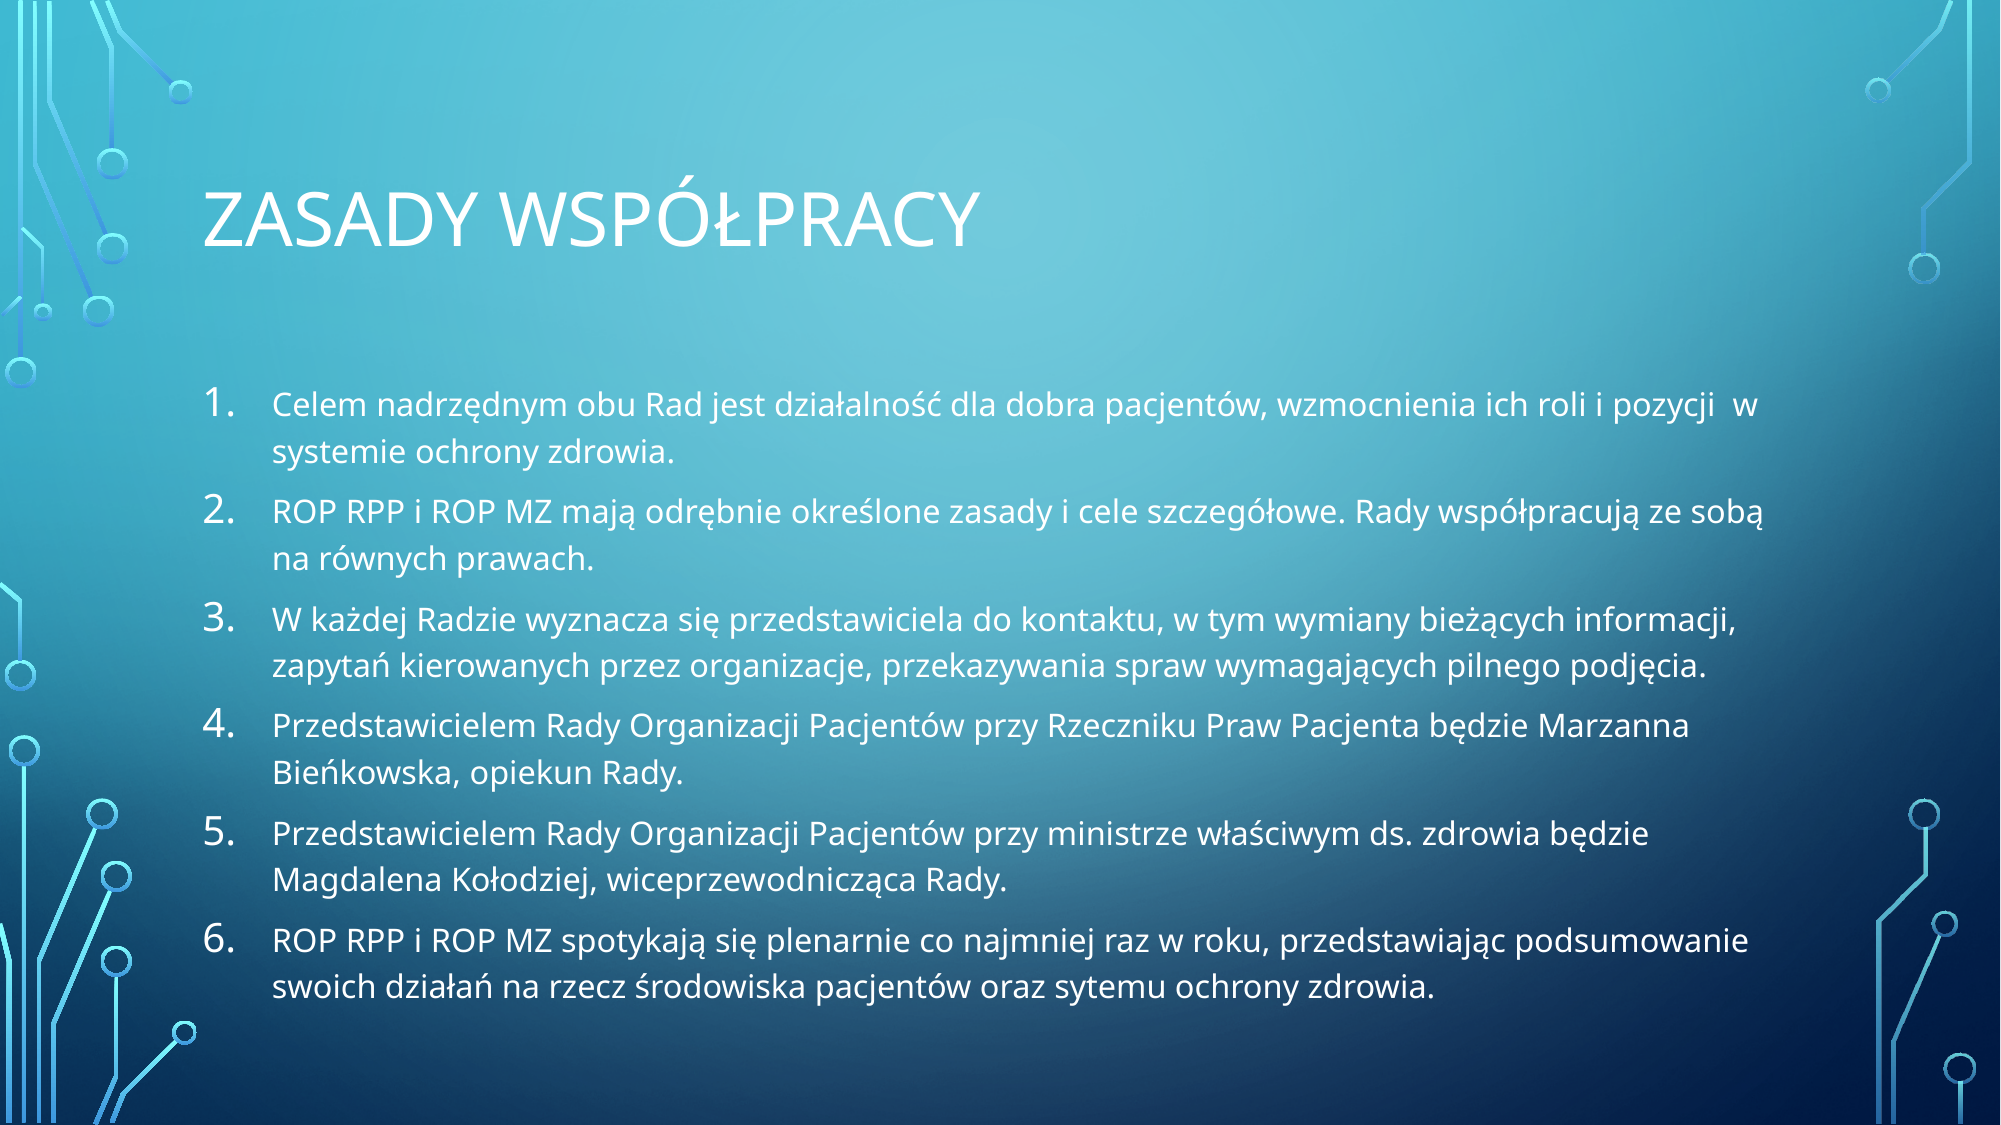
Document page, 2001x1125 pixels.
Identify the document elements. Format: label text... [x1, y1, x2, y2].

title Zasady współpracy [187, 101, 1813, 344]
list Celem nadrzędnym obu Rad jest działalność dla dobra pacjentów, wzmocnienia ich roli i pozycji w systemie ochrony zdrowia. ROP RPP i ROP MZ mają odrębnie określone zasady i cele szczegółowe. Rady współpracują ze sobą na równych prawach. W każdej Radzie wyznacza się przedstawiciela do kontaktu, w tym wymiany bieżących informacji, zapytań kierowanych przez organizacje, przekazywania spraw wymagających pilnego podjęcia. Przedstawicielem Rady Organizacji Pacjentów przy Rzeczniku Praw Pacjenta będzie Marzanna Bieńkowska, opiekun Rady. Przedstawicielem Rady Organizacji Pacjentów przy ministrze właściwym ds. zdrowia będzie Magdalena Kołodziej, wiceprzewodnicząca Rady. ROP RPP i ROP MZ spotykają się plenarnie co najmniej raz w roku, przedstawiając podsumowanie swoich działań na rzecz środowiska pacjentów oraz sytemu ochrony zdrowia. [187, 369, 1813, 1022]
